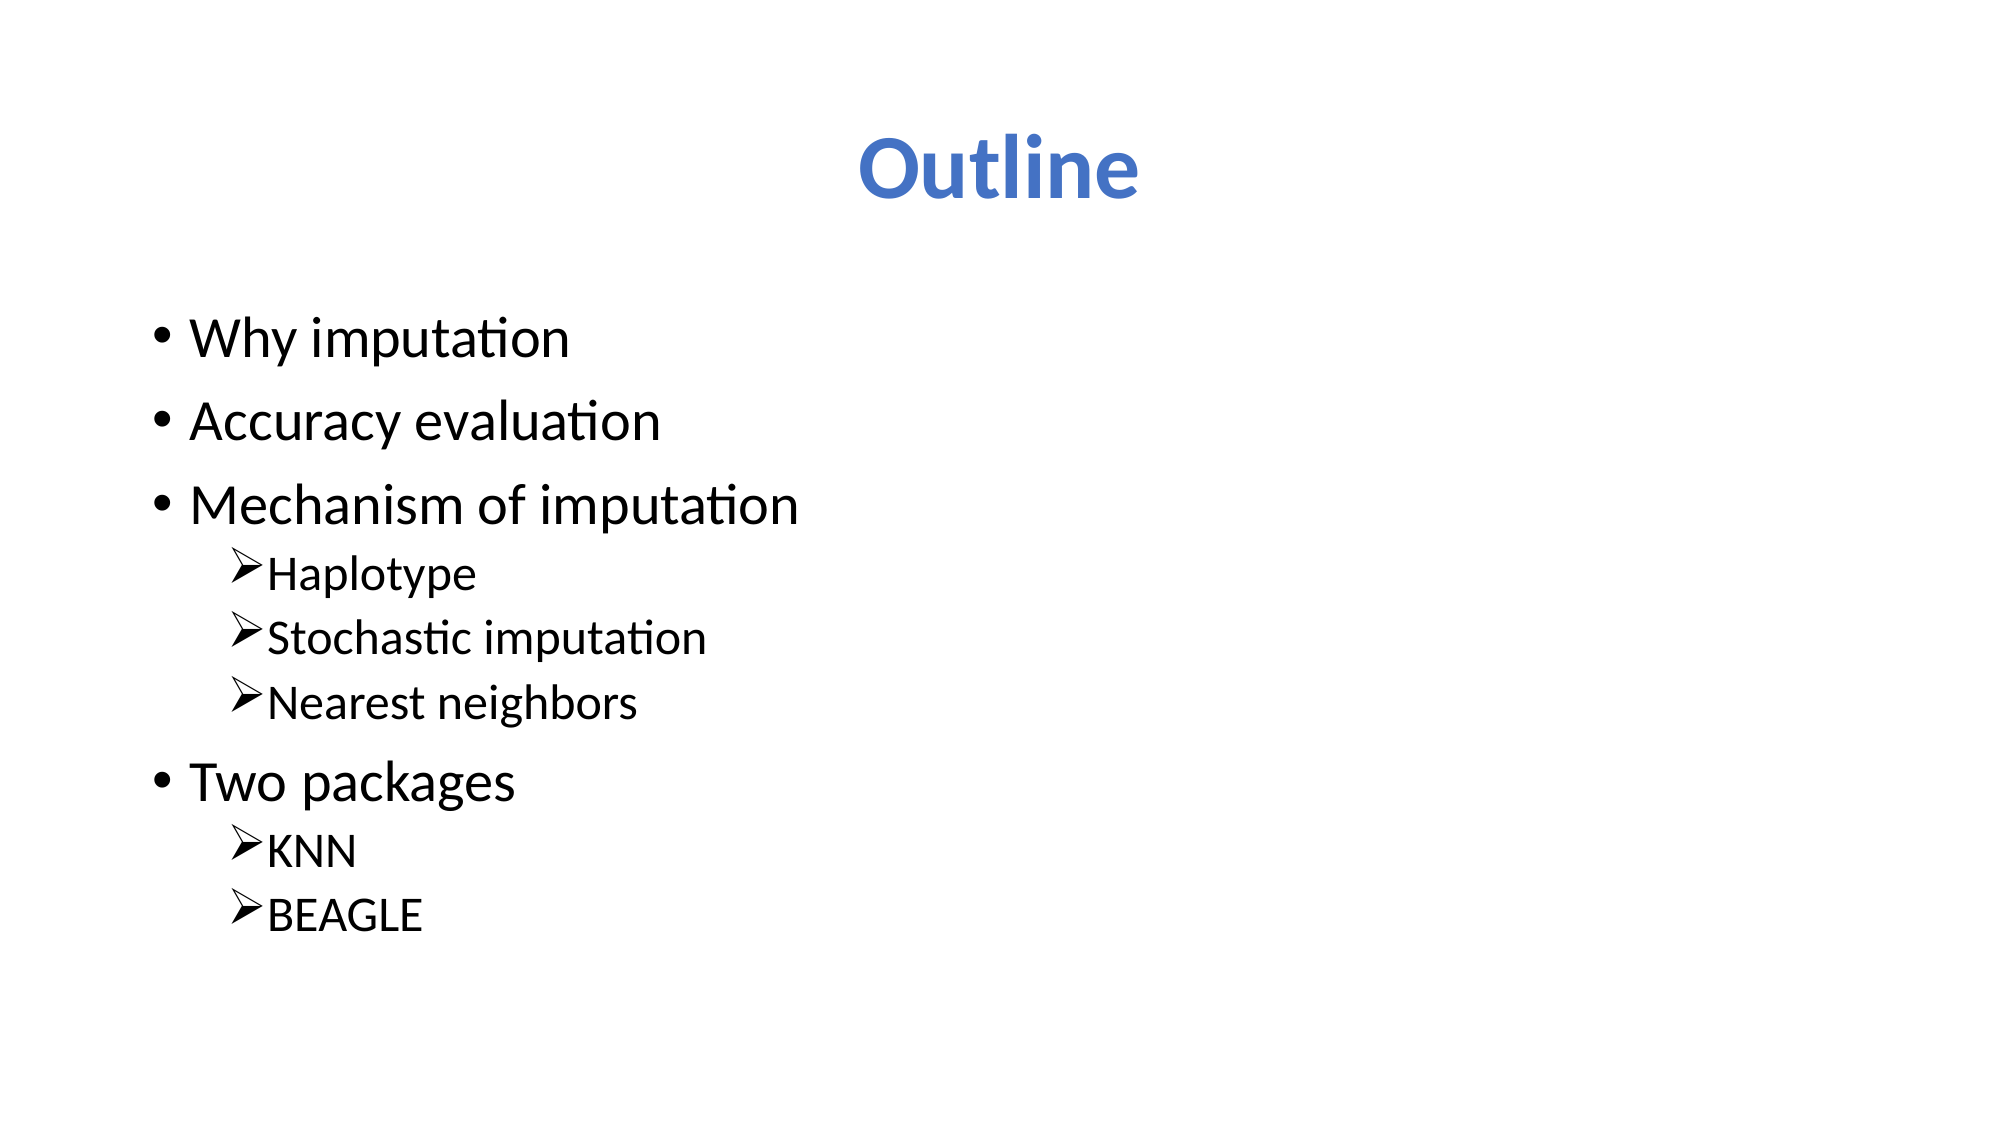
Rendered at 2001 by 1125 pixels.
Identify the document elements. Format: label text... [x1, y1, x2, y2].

title Outline [137, 59, 1863, 278]
list Why imputation Accuracy evaluation Mechanism of imputation Haplotype Stochastic imputation Nearest neighbors Two packages KNN BEAGLE [137, 299, 1863, 1014]
